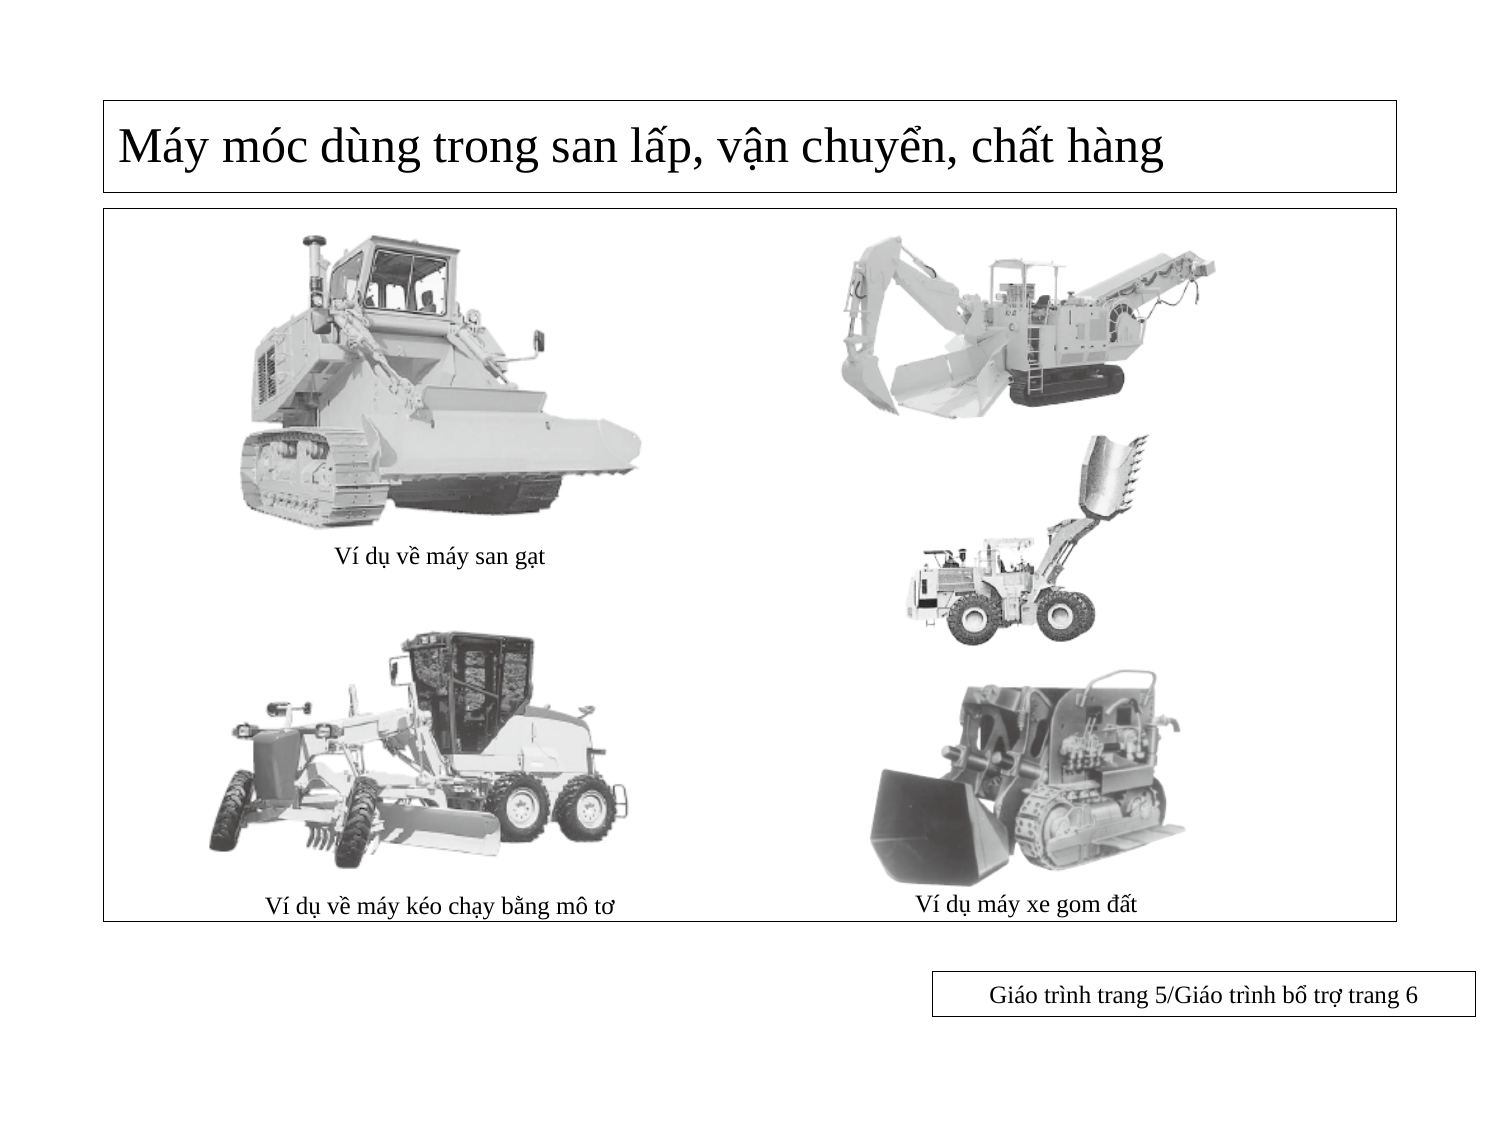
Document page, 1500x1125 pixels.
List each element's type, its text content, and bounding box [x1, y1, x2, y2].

text_box Ví dụ máy xe gom đất [754, 880, 1299, 925]
title Máy móc dùng trong san lấp, vận chuyển, chất hàng [103, 100, 1397, 193]
text_box Ví dụ về máy san gạt [168, 532, 712, 577]
text_box Giáo trình trang 5/Giáo trình bổ trợ trang 6 [932, 971, 1476, 1017]
picture [191, 617, 654, 881]
text_box Ví dụ về máy kéo chạy bằng mô tơ [168, 882, 712, 927]
picture [822, 228, 1231, 902]
list [103, 208, 1397, 922]
picture [225, 228, 654, 530]
